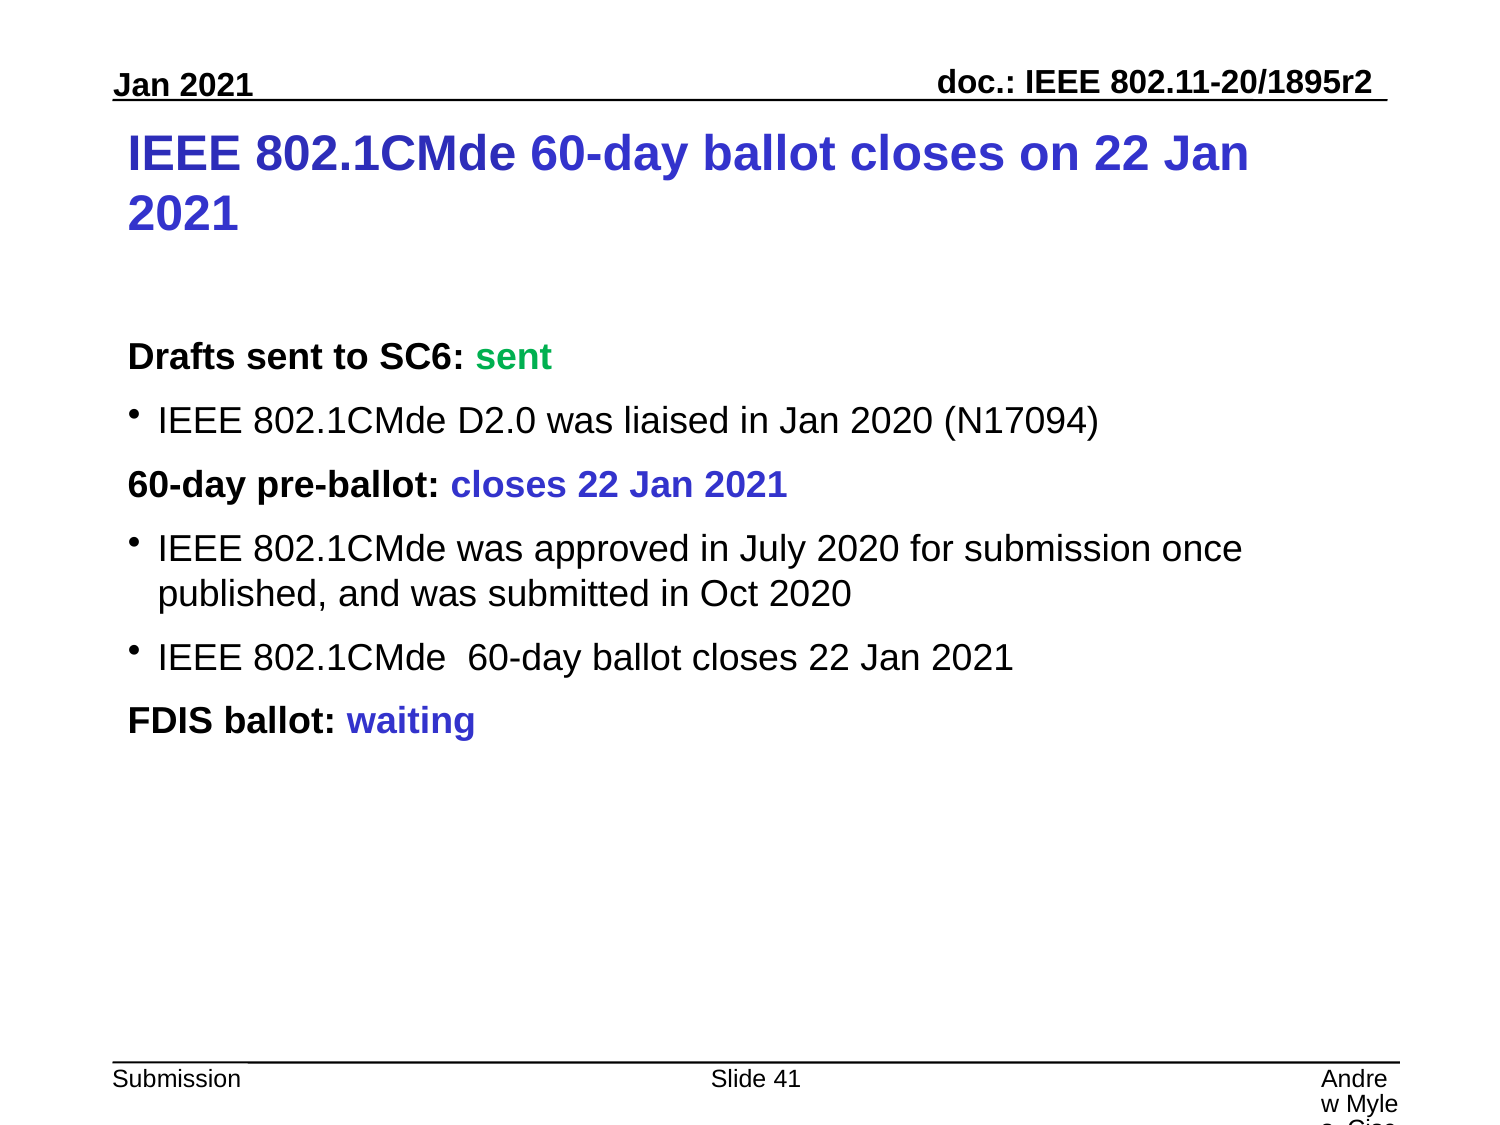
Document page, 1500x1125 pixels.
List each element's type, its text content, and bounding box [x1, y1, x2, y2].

list Drafts sent to SC6: sent IEEE 802.1CMde D2.0 was liaised in Jan 2020 (N17094) 60-day pre-ballot: closes 22 Jan 2021 IEEE 802.1CMde was approved in July 2020 for submission once published, and was submitted in Oct 2020 IEEE 802.1CMde 60-day ballot closes 22 Jan 2021 FDIS ballot: waiting [112, 324, 1388, 1000]
footer Andrew Myles, Cisco [1320, 1061, 1402, 1093]
slide_number Slide 41 [709, 1061, 803, 1093]
title IEEE 802.1CMde 60-day ballot closes on 22 Jan 2021 [112, 112, 1388, 288]
